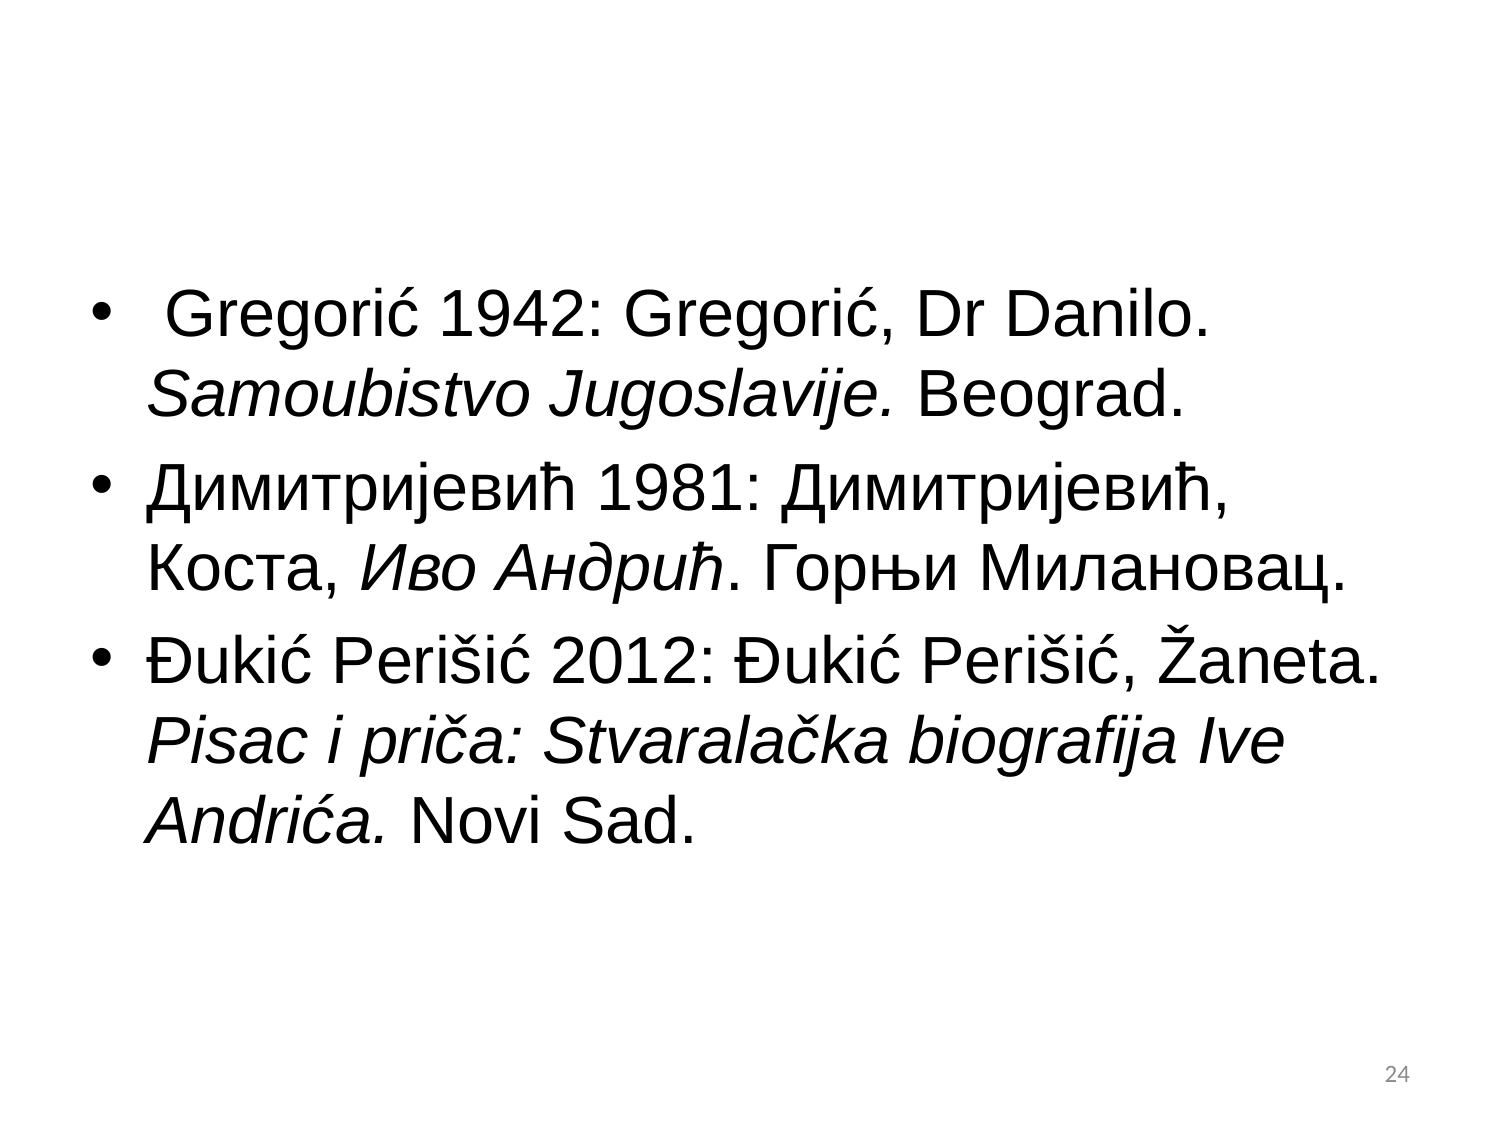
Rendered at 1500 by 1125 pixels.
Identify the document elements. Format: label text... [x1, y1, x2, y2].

slide_number 24 [1074, 1042, 1425, 1103]
list Gregorić 1942: Gregorić, Dr Danilo. Samoubistvo Jugoslavije. Beograd. Димитријевић 1981: Димитријевић, Коста, Иво Андрић. Горњи Милановац. Đukić Perišić 2012: Đukić Perišić, Žaneta. Pisac i priča: Stvaralačka biografija Ive Andrića. Novi Sad. [75, 262, 1425, 1005]
